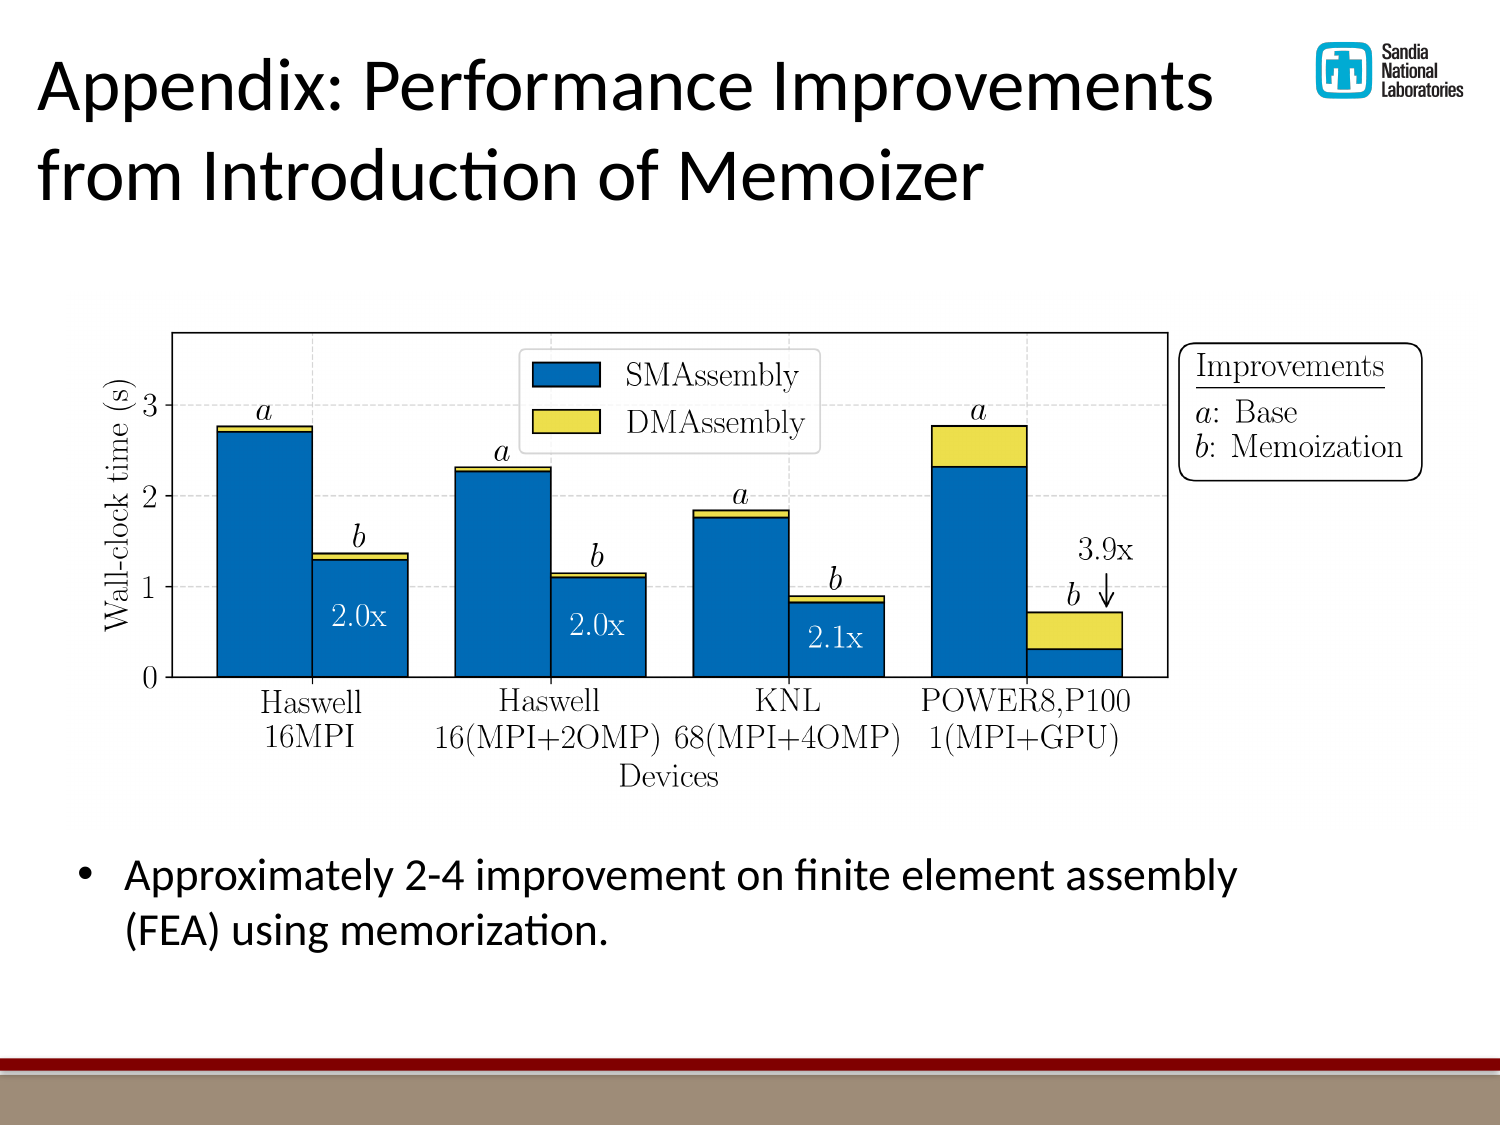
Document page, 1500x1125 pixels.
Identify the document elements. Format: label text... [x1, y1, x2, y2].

picture [1312, 37, 1467, 105]
picture [65, 291, 1478, 830]
title Appendix: Performance Improvements from Introduction of Memoizer [37, 24, 1263, 225]
